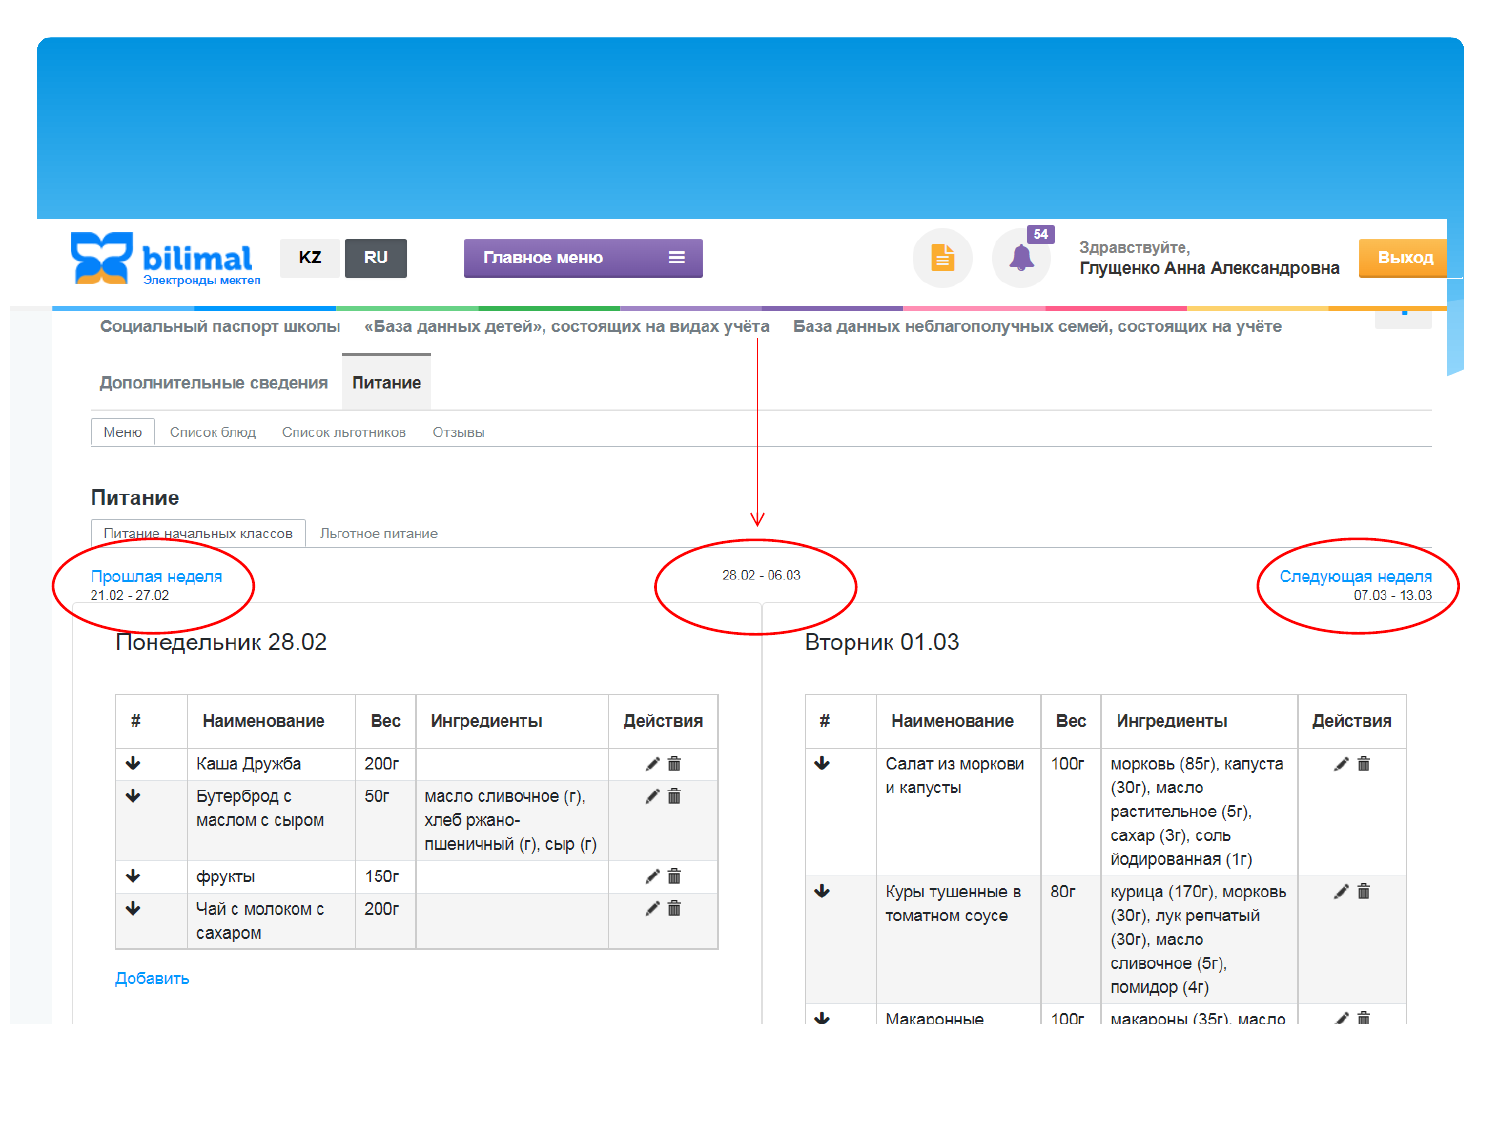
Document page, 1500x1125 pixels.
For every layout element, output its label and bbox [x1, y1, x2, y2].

list [10, 219, 1447, 1024]
text_box [1453, 568, 1460, 604]
